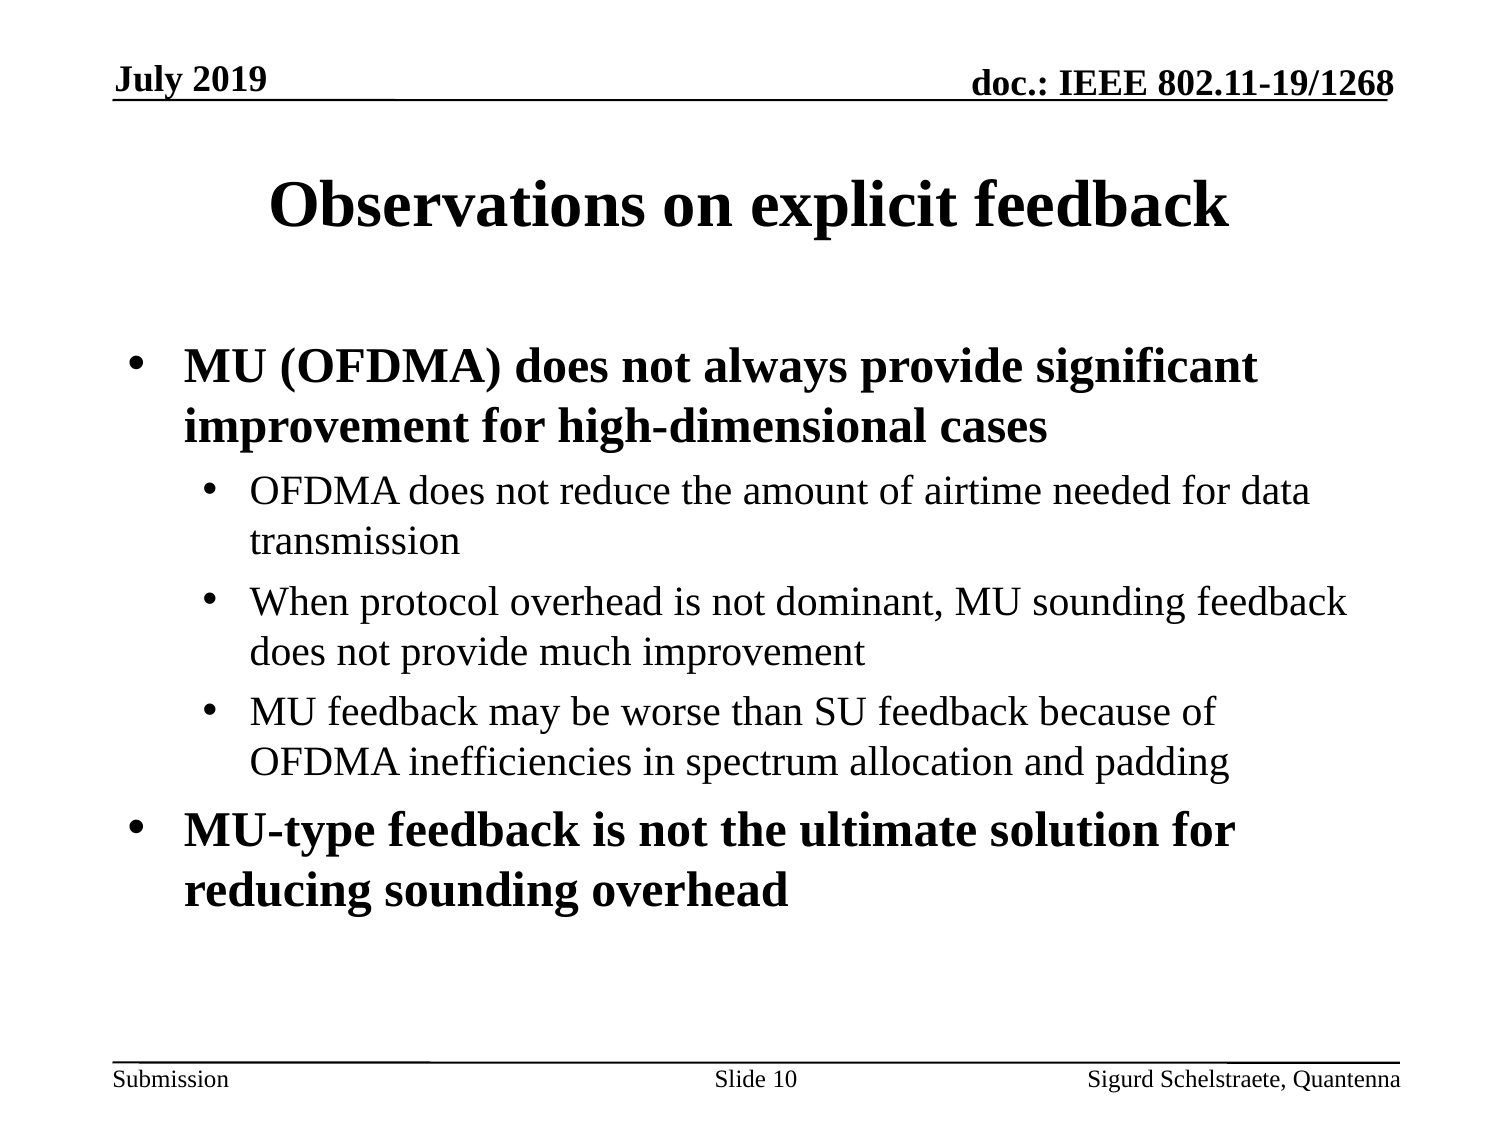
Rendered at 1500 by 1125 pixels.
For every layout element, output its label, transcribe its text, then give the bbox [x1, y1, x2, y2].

slide_number Slide 10 [712, 1061, 800, 1123]
title Observations on explicit feedback [112, 112, 1388, 288]
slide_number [114, 54, 423, 100]
list MU (OFDMA) does not always provide significant improvement for high-dimensional cases OFDMA does not reduce the amount of airtime needed for data transmission When protocol overhead is not dominant, MU sounding feedback does not provide much improvement MU feedback may be worse than SU feedback because of OFDMA inefficiencies in spectrum allocation and padding MU-type feedback is not the ultimate solution for reducing sounding overhead [112, 324, 1388, 1000]
footer Sigurd Schelstraete, Quantenna [878, 1061, 1402, 1093]
